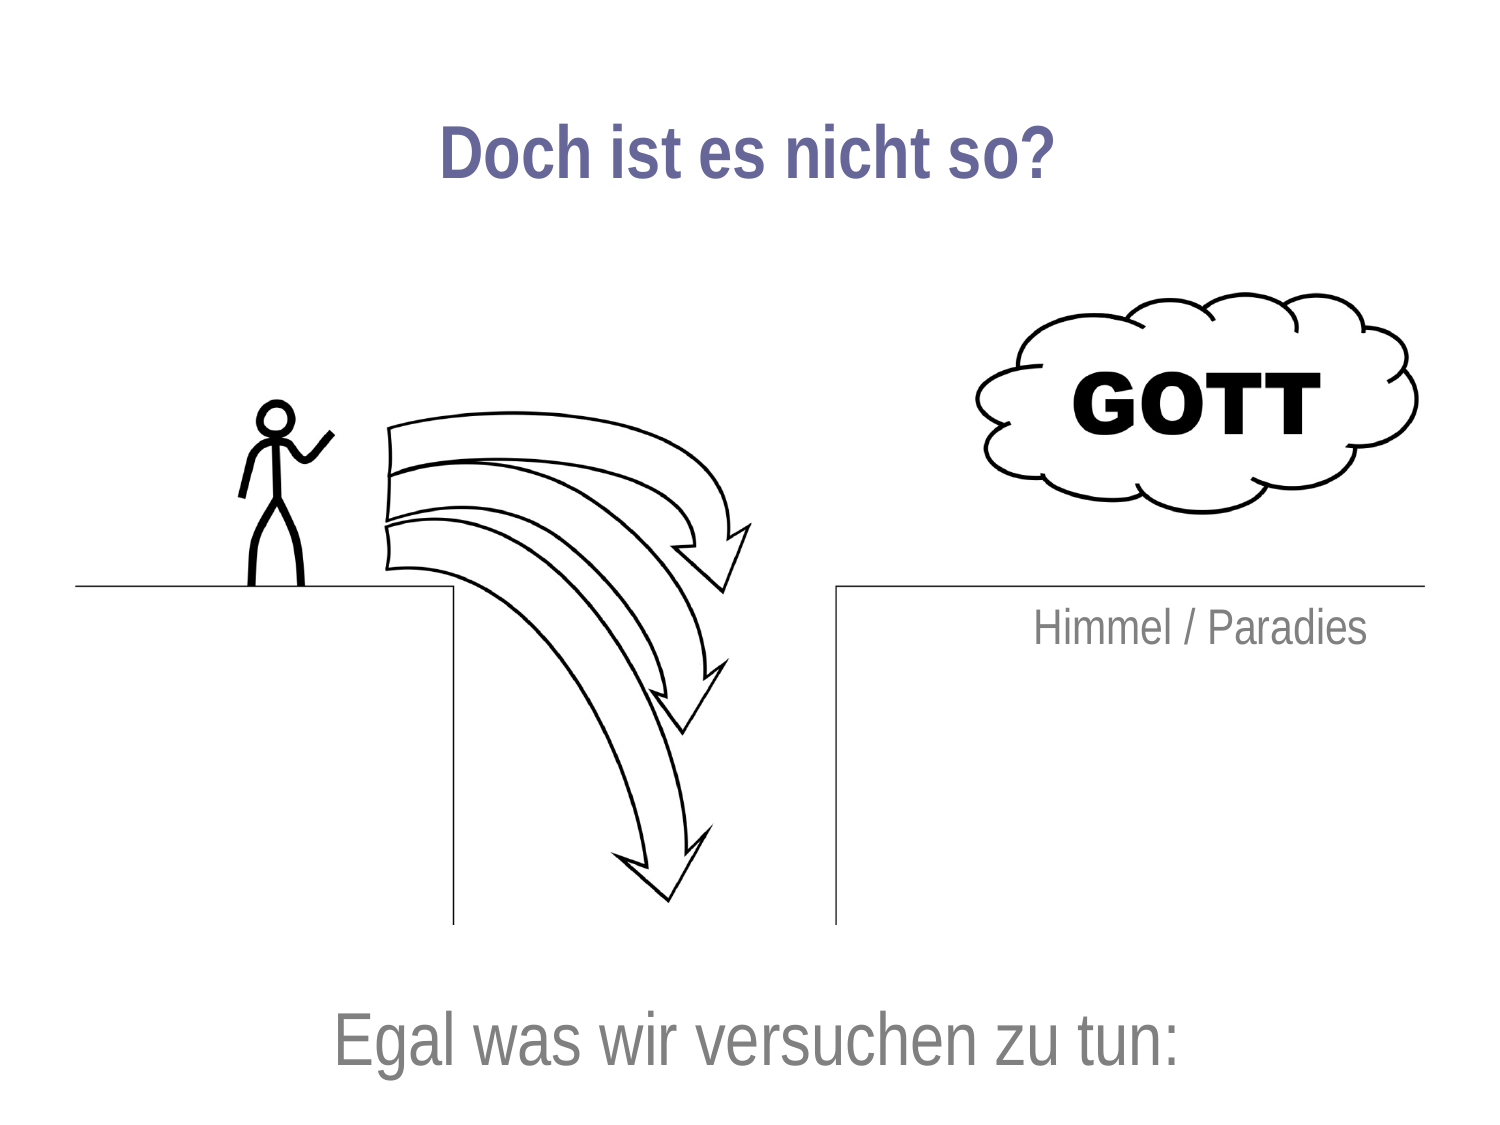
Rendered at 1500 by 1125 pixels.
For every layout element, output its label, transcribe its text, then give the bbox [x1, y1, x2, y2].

picture [74, 292, 1426, 926]
text_box Egal was wir versuchen zu tun: [17, 964, 1498, 1106]
title Doch ist es nicht so? [46, 54, 1451, 243]
